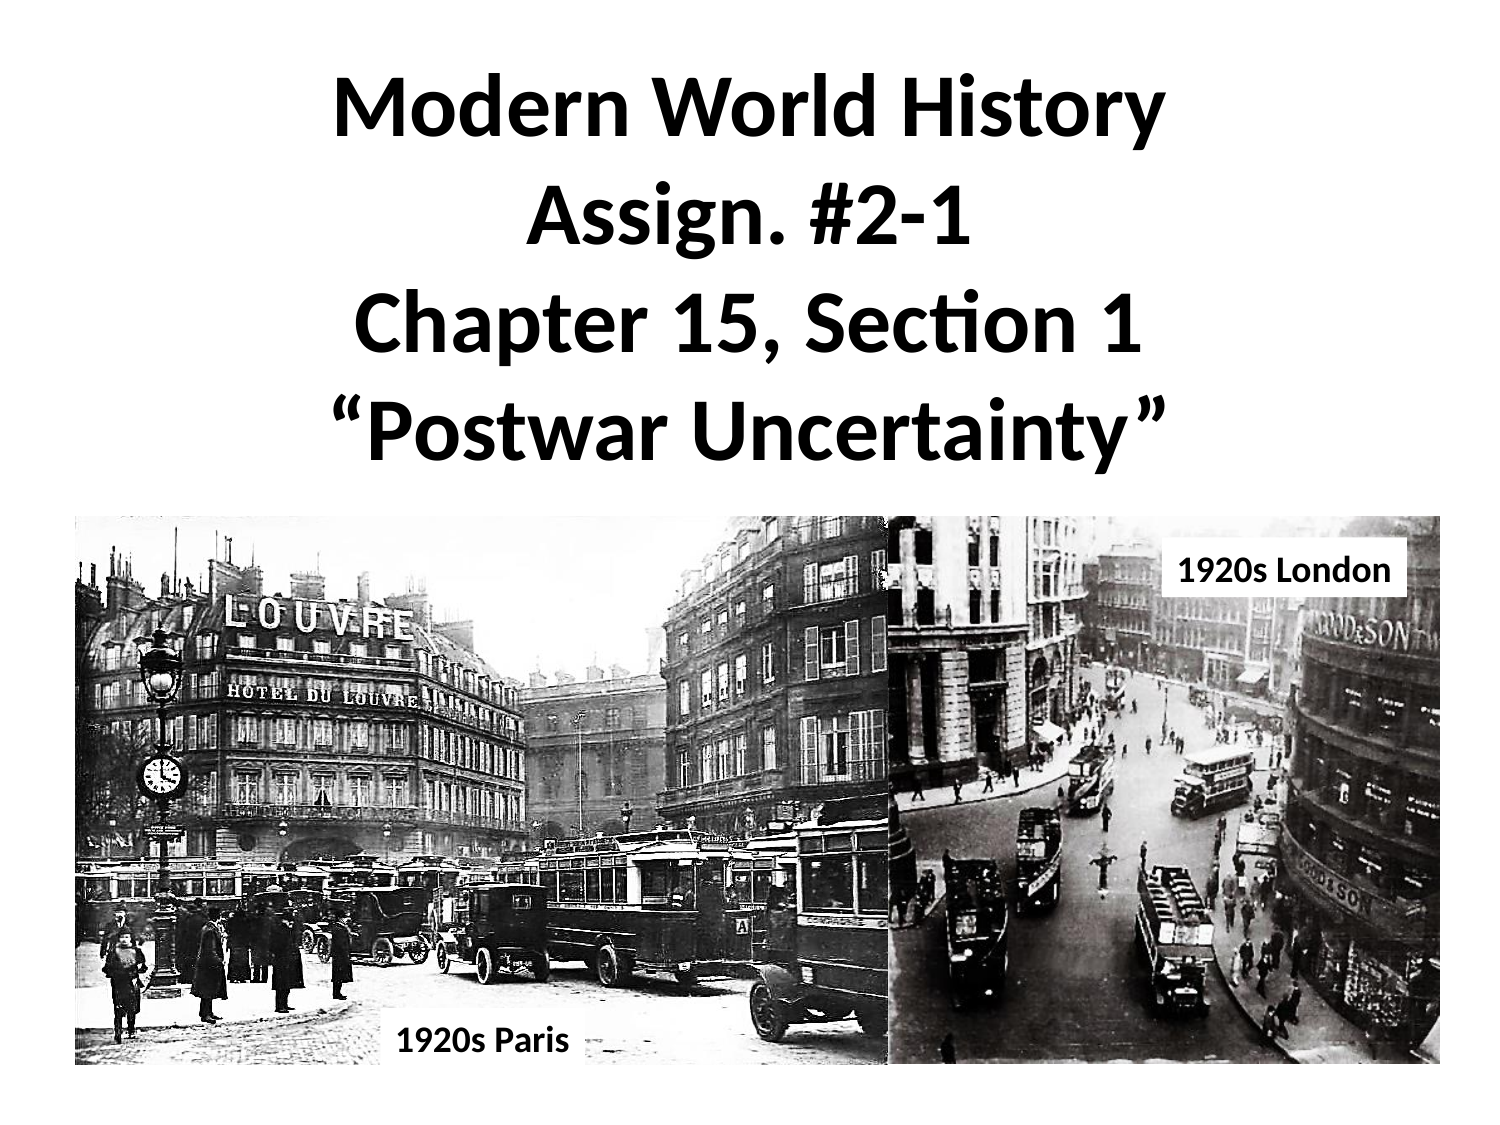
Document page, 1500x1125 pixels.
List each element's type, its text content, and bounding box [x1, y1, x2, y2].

title Modern World History Assign. #2-1 Chapter 15, Section 1 “Postwar Uncertainty” [112, 37, 1388, 488]
picture [74, 516, 1441, 1066]
